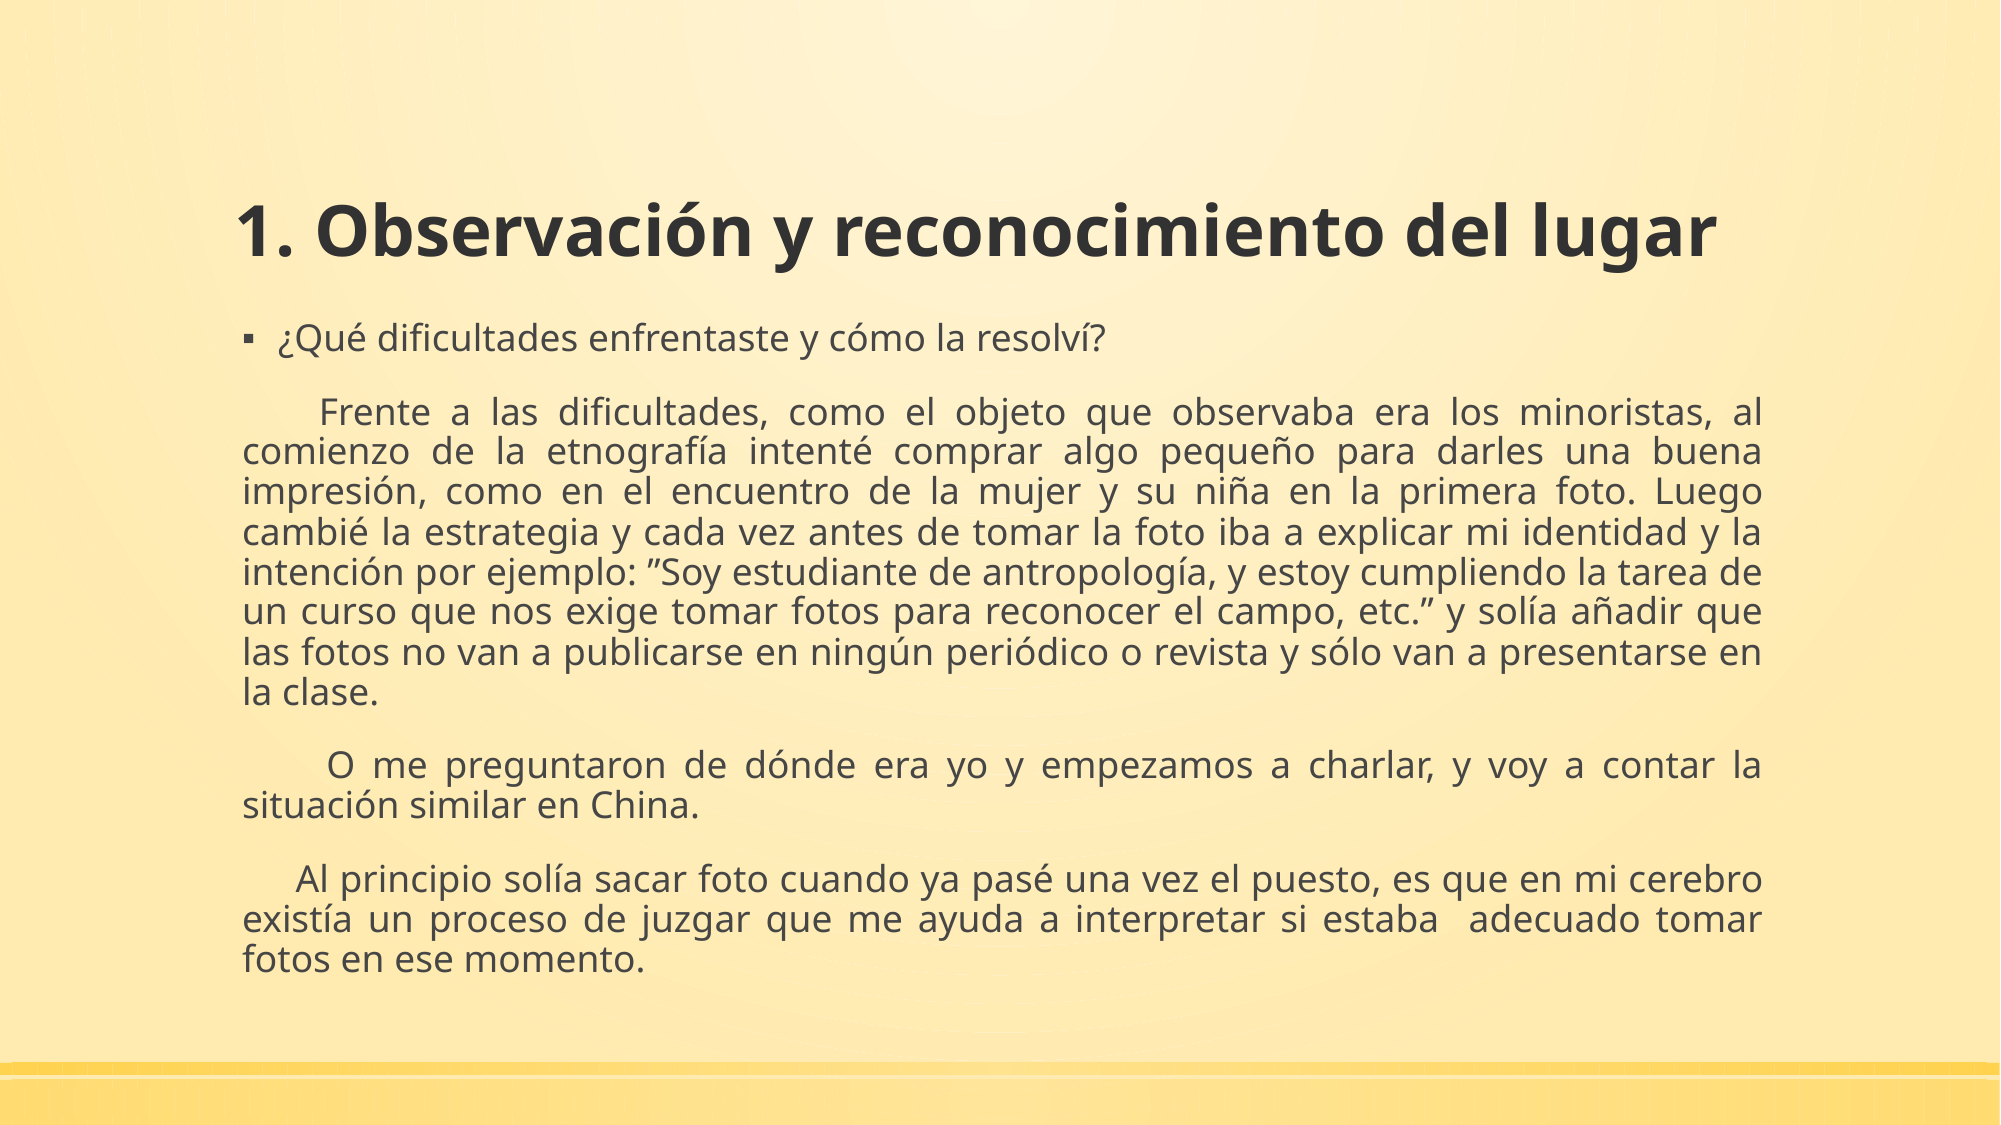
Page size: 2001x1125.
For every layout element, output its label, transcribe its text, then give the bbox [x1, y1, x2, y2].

list ¿Qué dificultades enfrentaste y cómo la resolví? Frente a las dificultades, como el objeto que observaba era los minoristas, al comienzo de la etnografía intenté comprar algo pequeño para darles una buena impresión, como en el encuentro de la mujer y su niña en la primera foto. Luego cambié la estrategia y cada vez antes de tomar la foto iba a explicar mi identidad y la intención por ejemplo: ”Soy estudiante de antropología, y estoy cumpliendo la tarea de un curso que nos exige tomar fotos para reconocer el campo, etc.” y solía añadir que las fotos no van a publicarse en ningún periódico o revista y sólo van a presentarse en la clase. O me preguntaron de dónde era yo y empezamos a charlar, y voy a contar la situación similar en China. Al principio solía sacar foto cuando ya pasé una vez el puesto, es que en mi cerebro existía un proceso de juzgar que me ayuda a interpretar si estaba adecuado tomar fotos en ese momento. [219, 311, 1780, 990]
title 1. Observación y reconocimiento del lugar [219, 76, 1780, 279]
